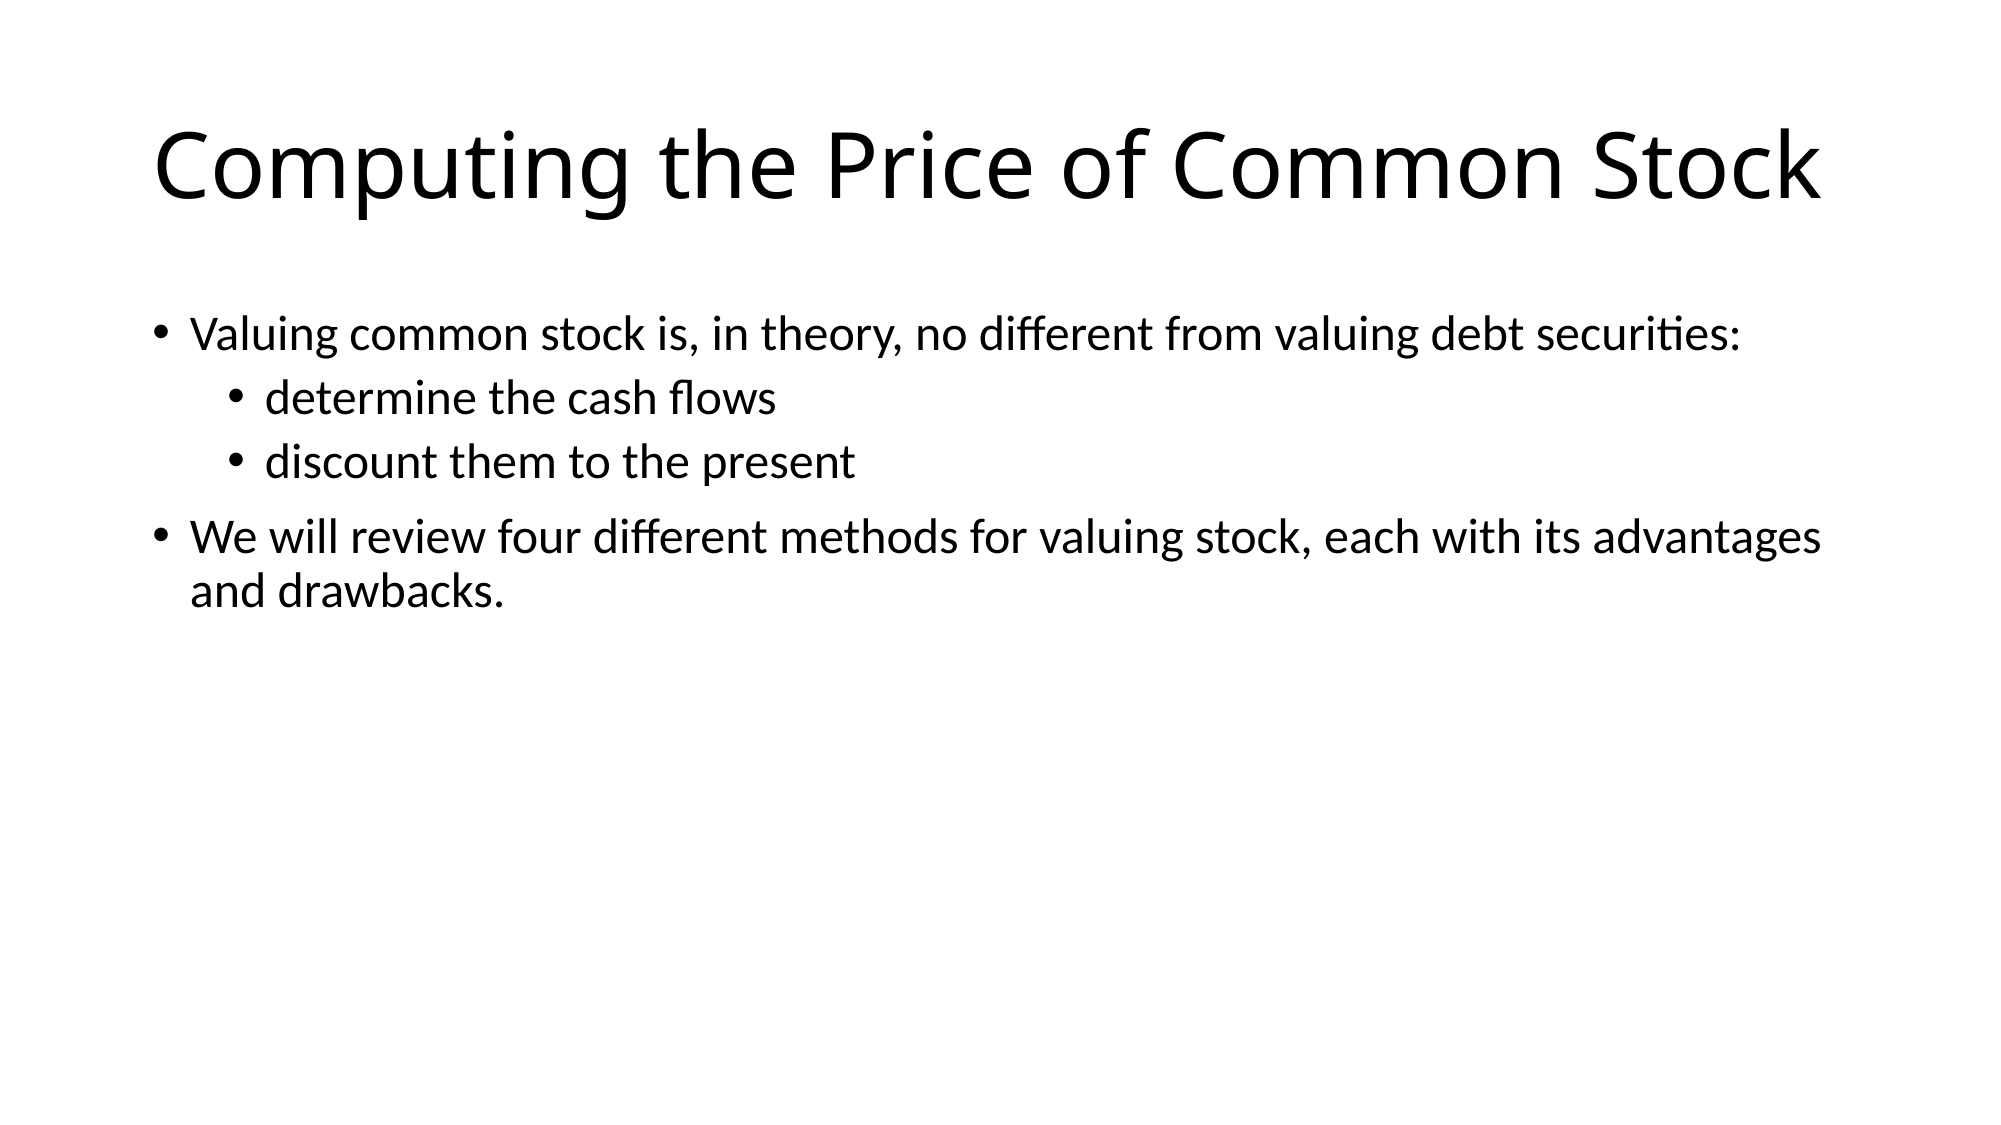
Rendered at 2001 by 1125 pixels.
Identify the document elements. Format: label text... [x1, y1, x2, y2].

list Valuing common stock is, in theory, no different from valuing debt securities: determine the cash flows discount them to the present We will review four different methods for valuing stock, each with its advantages and drawbacks. [137, 299, 1863, 1014]
title Computing the Price of Common Stock [137, 59, 1863, 278]
